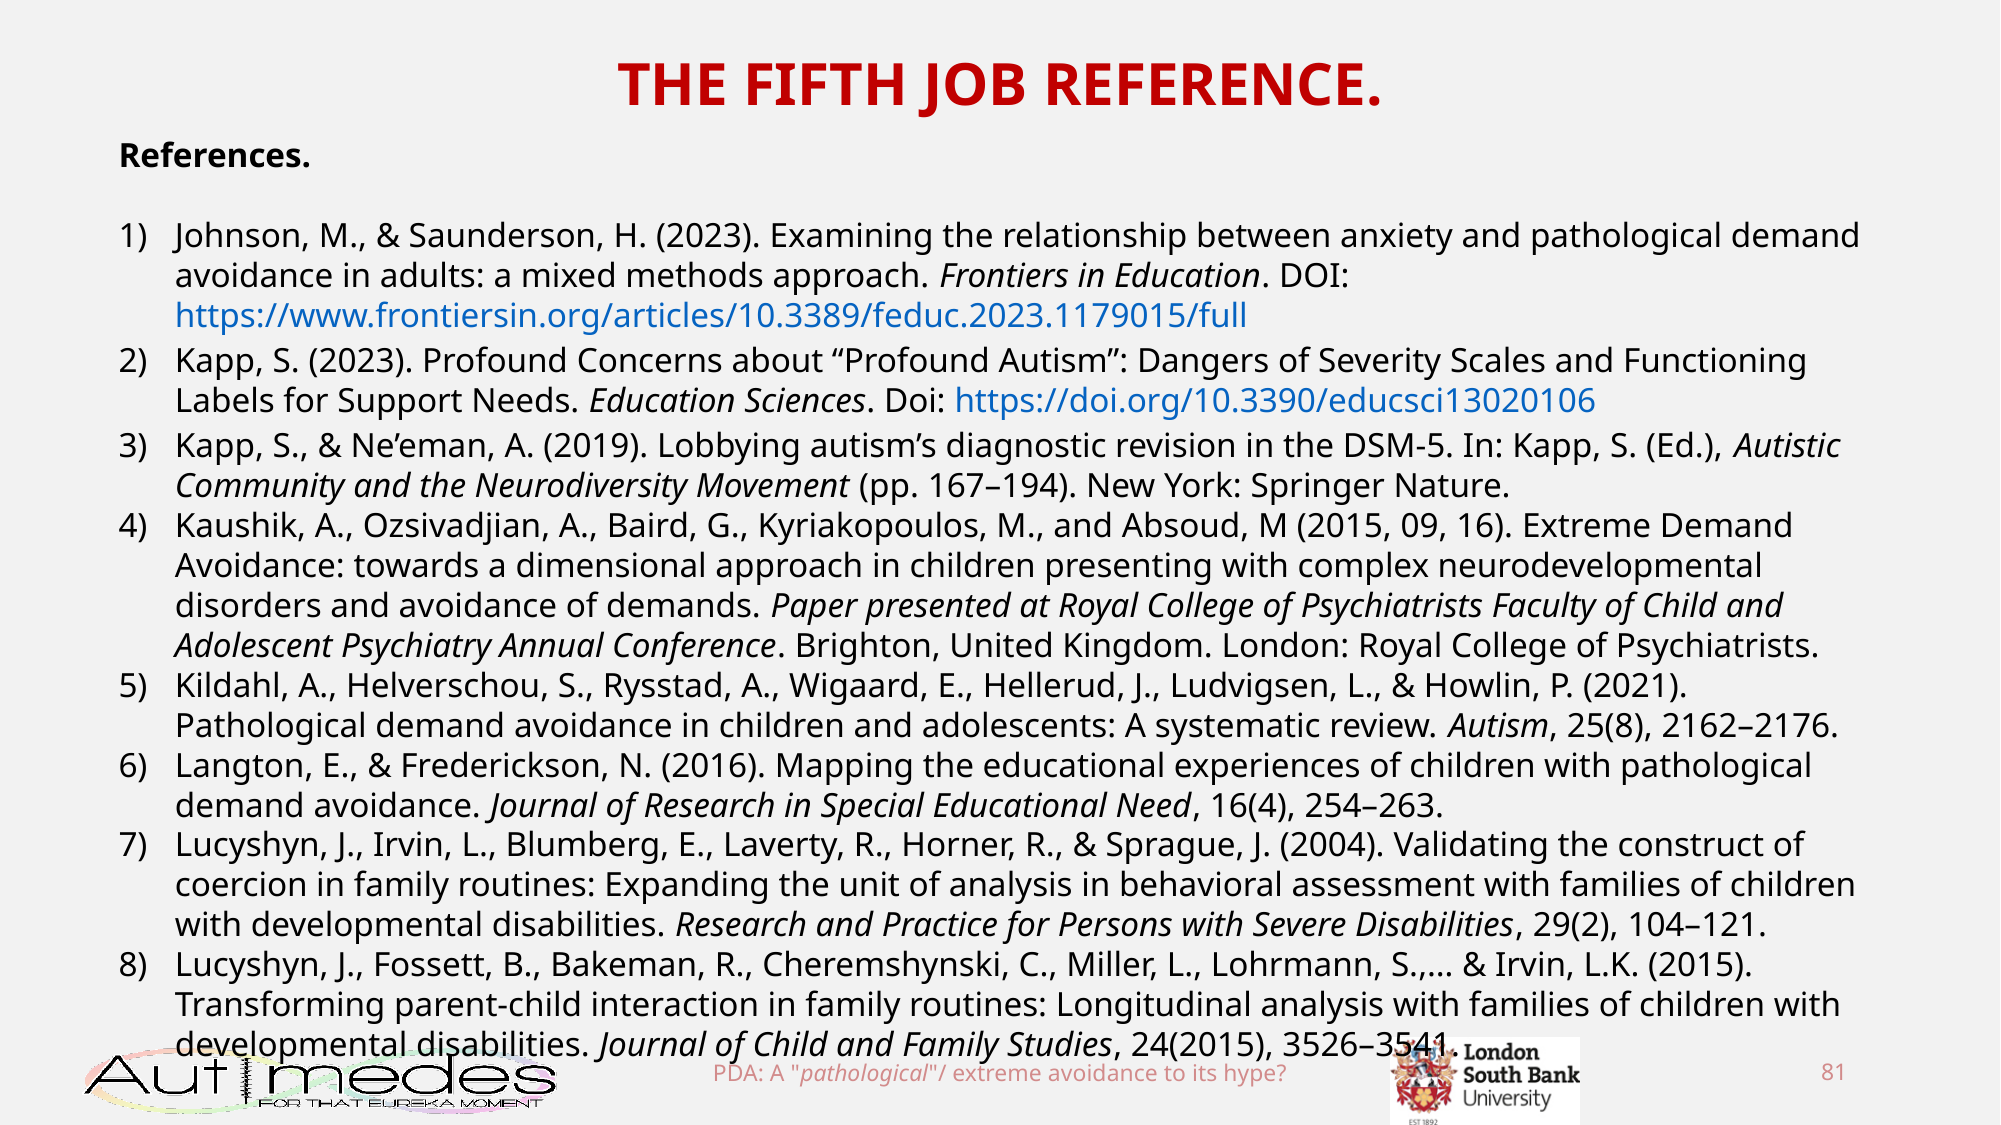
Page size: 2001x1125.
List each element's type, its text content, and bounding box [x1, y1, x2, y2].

slide_number 81 [1412, 1071, 1863, 1103]
text_box THE FIFTH JOB REFERENCE. [102, 39, 1898, 125]
picture [71, 1042, 567, 1120]
text_box References. Johnson, M., & Saunderson, H. (2023). Examining the relationship between anxiety and pathological demand avoidance in adults: a mixed methods approach. Frontiers in Education. DOI: https://www.frontiersin.org/articles/10.3389/feduc.2023.1179015/full Kapp, S. (2023). Profound Concerns about “Profound Autism”: Dangers of Severity Scales and Functioning Labels for Support Needs. Education Sciences. Doi: https://doi.org/10.3390/educsci13020106 Kapp, S., & Ne’eman, A. (2019). Lobbying autism’s diagnostic revision in the DSM-5. In: Kapp, S. (Ed.), Autistic Community and the Neurodiversity Movement (pp. 167–194). New York: Springer Nature. Kaushik, A., Ozsivadjian, A., Baird, G., Kyriakopoulos, M., and Absoud, M (2015, 09, 16). Extreme Demand Avoidance: towards a dimensional approach in children presenting with complex neurodevelopmental disorders and avoidance of demands. Paper presented at Royal College of Psychiatrists Faculty of Child and Adolescent Psychiatry Annual Conference. Brighton, United Kingdom. London: Royal College of Psychiatrists. Kildahl, A., Helverschou, S., Rysstad, A., Wigaard, E., Hellerud, J., Ludvigsen, L., & Howlin, P. (2021). Pathological demand avoidance in children and adolescents: A systematic review. Autism, 25(8), 2162–2176. Langton, E., & Frederickson, N. (2016). Mapping the educational experiences of children with pathological demand avoidance. Journal of Research in Special Educational Need, 16(4), 254–263. Lucyshyn, J., Irvin, L., Blumberg, E., Laverty, R., Horner, R., & Sprague, J. (2004). Validating the construct of coercion in family routines: Expanding the unit of analysis in behavioral assessment with families of children with developmental disabilities. Research and Practice for Persons with Severe Disabilities, 29(2), 104–121. Lucyshyn, J., Fossett, B., Bakeman, R., Cheremshynski, C., Miller, L., Lohrmann, S.,… & Irvin, L.K. (2015). Transforming parent-child interaction in family routines: Longitudinal analysis with families of children with developmental disabilities. Journal of Child and Family Studies, 24(2015), 3526–3541. [103, 126, 1900, 1071]
footer PDA: A "pathological"/ extreme avoidance to its hype? [662, 1071, 1338, 1103]
picture [1390, 1071, 1580, 1125]
